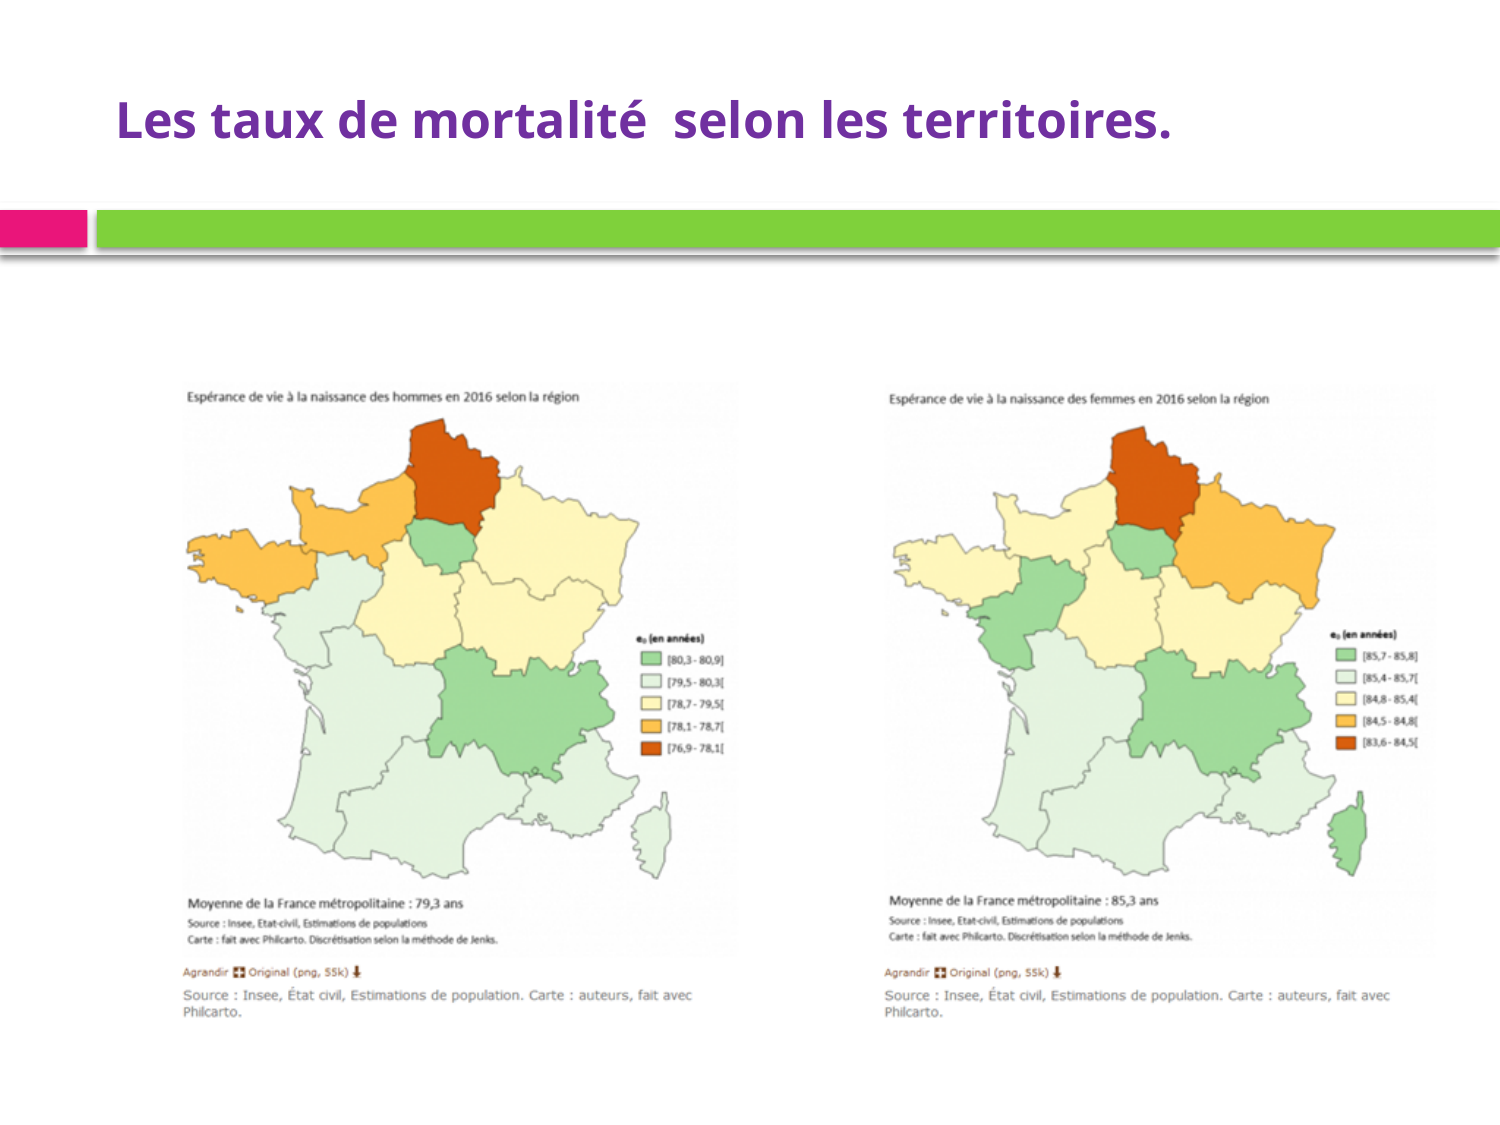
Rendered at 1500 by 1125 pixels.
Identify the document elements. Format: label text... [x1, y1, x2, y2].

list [112, 362, 1480, 1060]
title Les taux de mortalité selon les territoires. [100, 37, 1438, 200]
